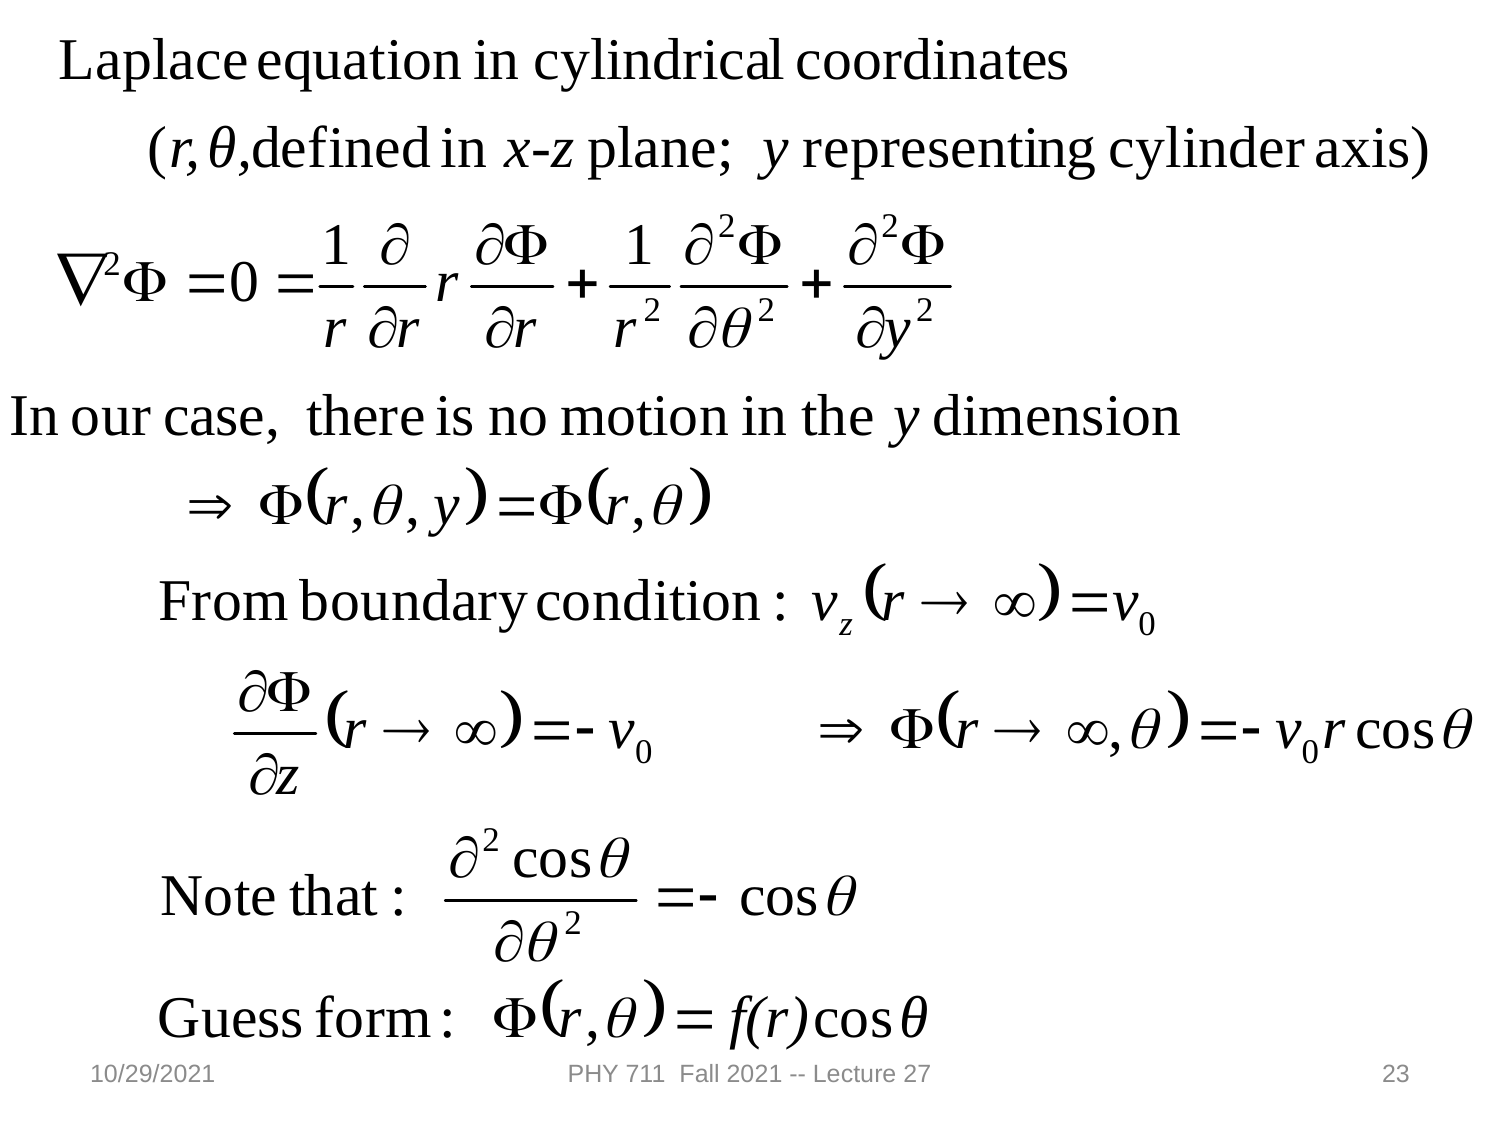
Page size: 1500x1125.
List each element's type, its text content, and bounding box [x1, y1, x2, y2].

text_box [49, 24, 1440, 376]
slide_number 23 [1074, 1071, 1425, 1103]
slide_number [75, 1071, 425, 1103]
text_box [0, 381, 1489, 1063]
footer PHY 711 Fall 2021 -- Lecture 27 [512, 1071, 988, 1103]
